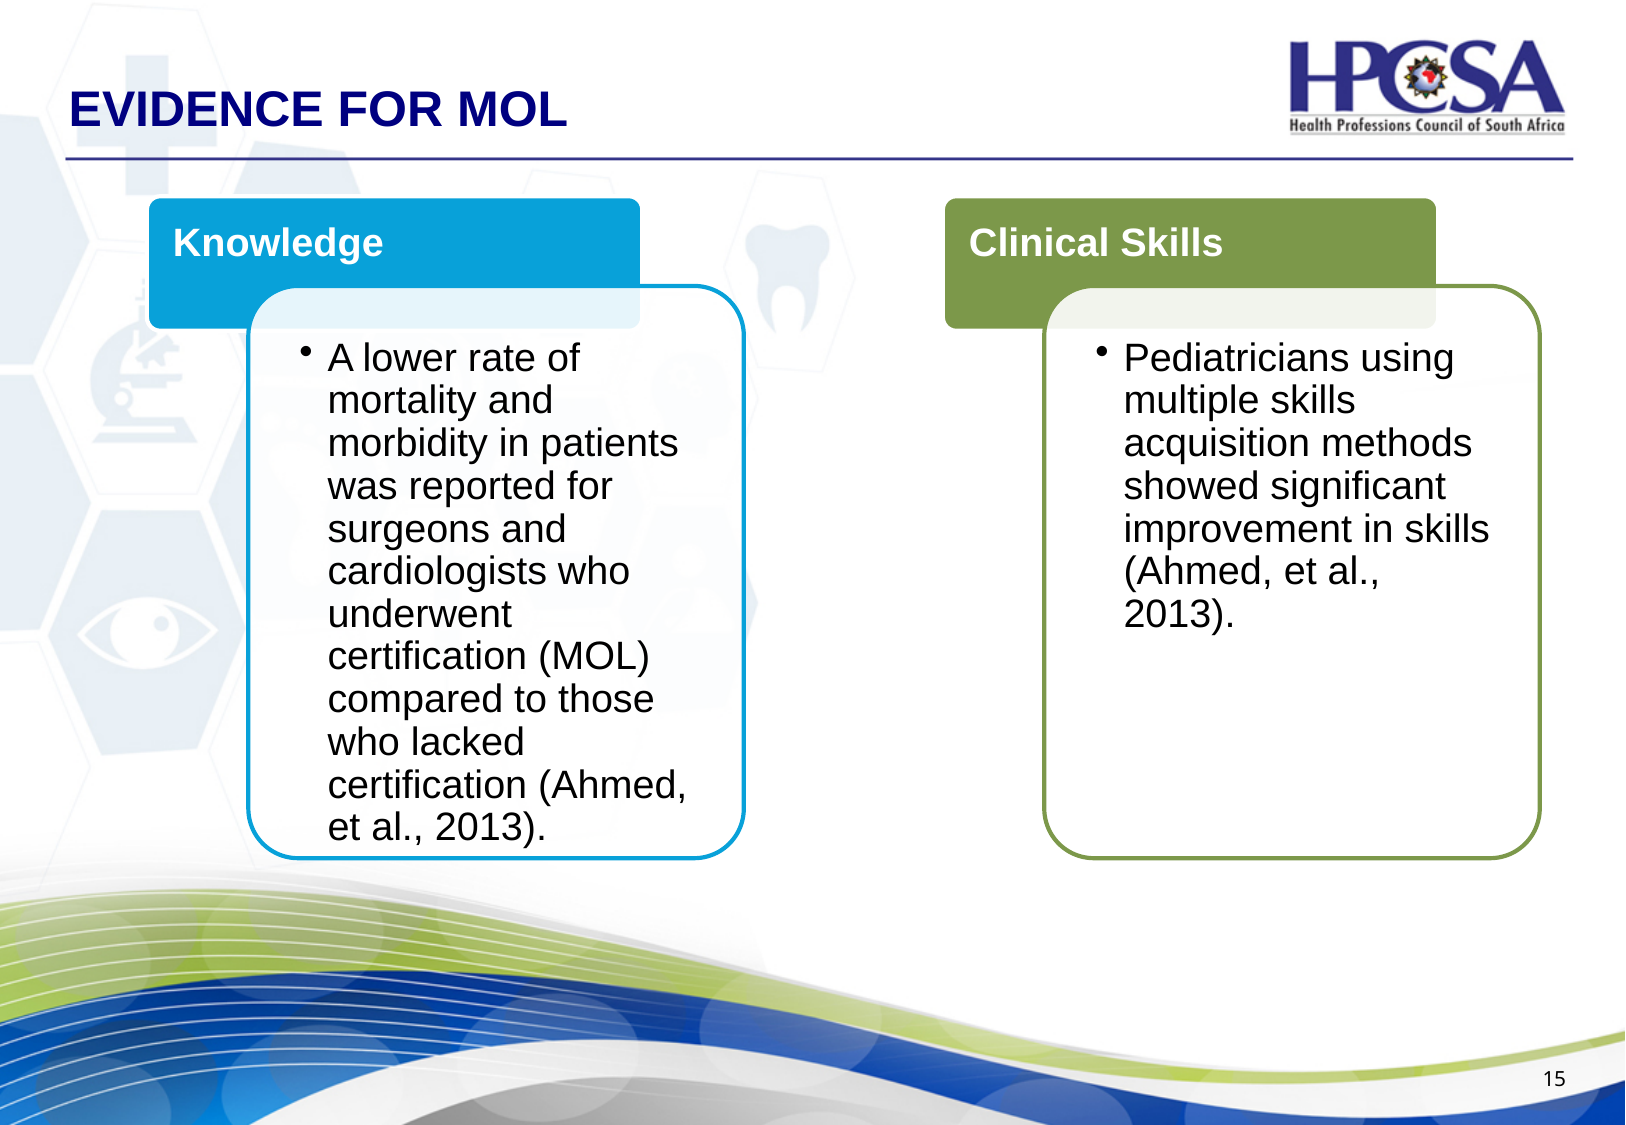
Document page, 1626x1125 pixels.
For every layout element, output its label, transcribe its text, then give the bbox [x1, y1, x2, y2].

title Evidence for mol [53, 69, 1391, 160]
slide_number 15 [1514, 1046, 1604, 1125]
picture [0, 0, 1625, 1125]
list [146, 180, 1541, 875]
